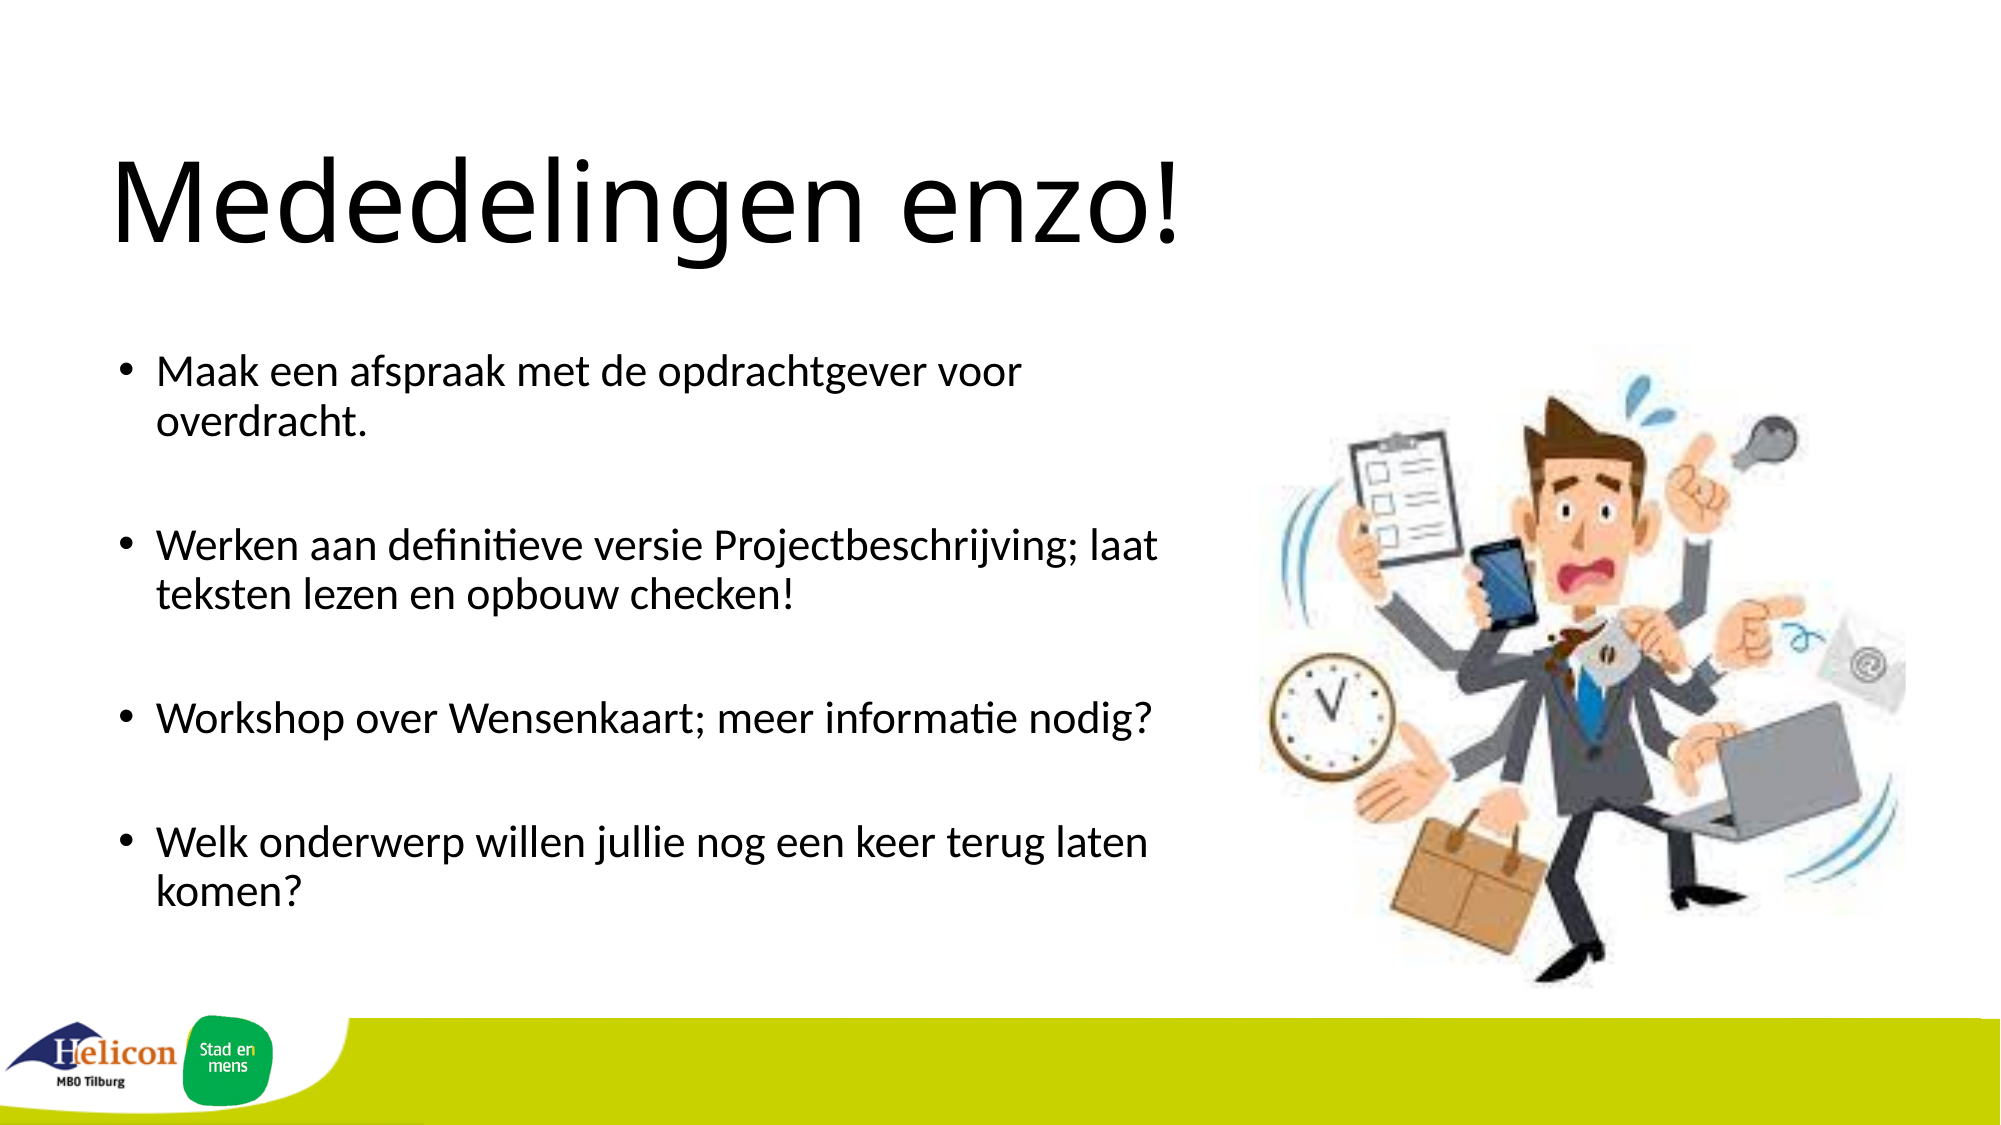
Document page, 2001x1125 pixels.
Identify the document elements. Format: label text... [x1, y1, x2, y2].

title Mededelingen enzo! [93, 38, 1902, 275]
picture [1259, 343, 1906, 1016]
text_box Maak een afspraak met de opdrachtgever voor overdracht. Werken aan definitieve versie Projectbeschrijving; laat teksten lezen en opbouw checken! Workshop over Wensenkaart; meer informatie nodig? Welk onderwerp willen jullie nog een keer terug laten komen? [93, 339, 1196, 1016]
picture [0, 1016, 424, 1125]
